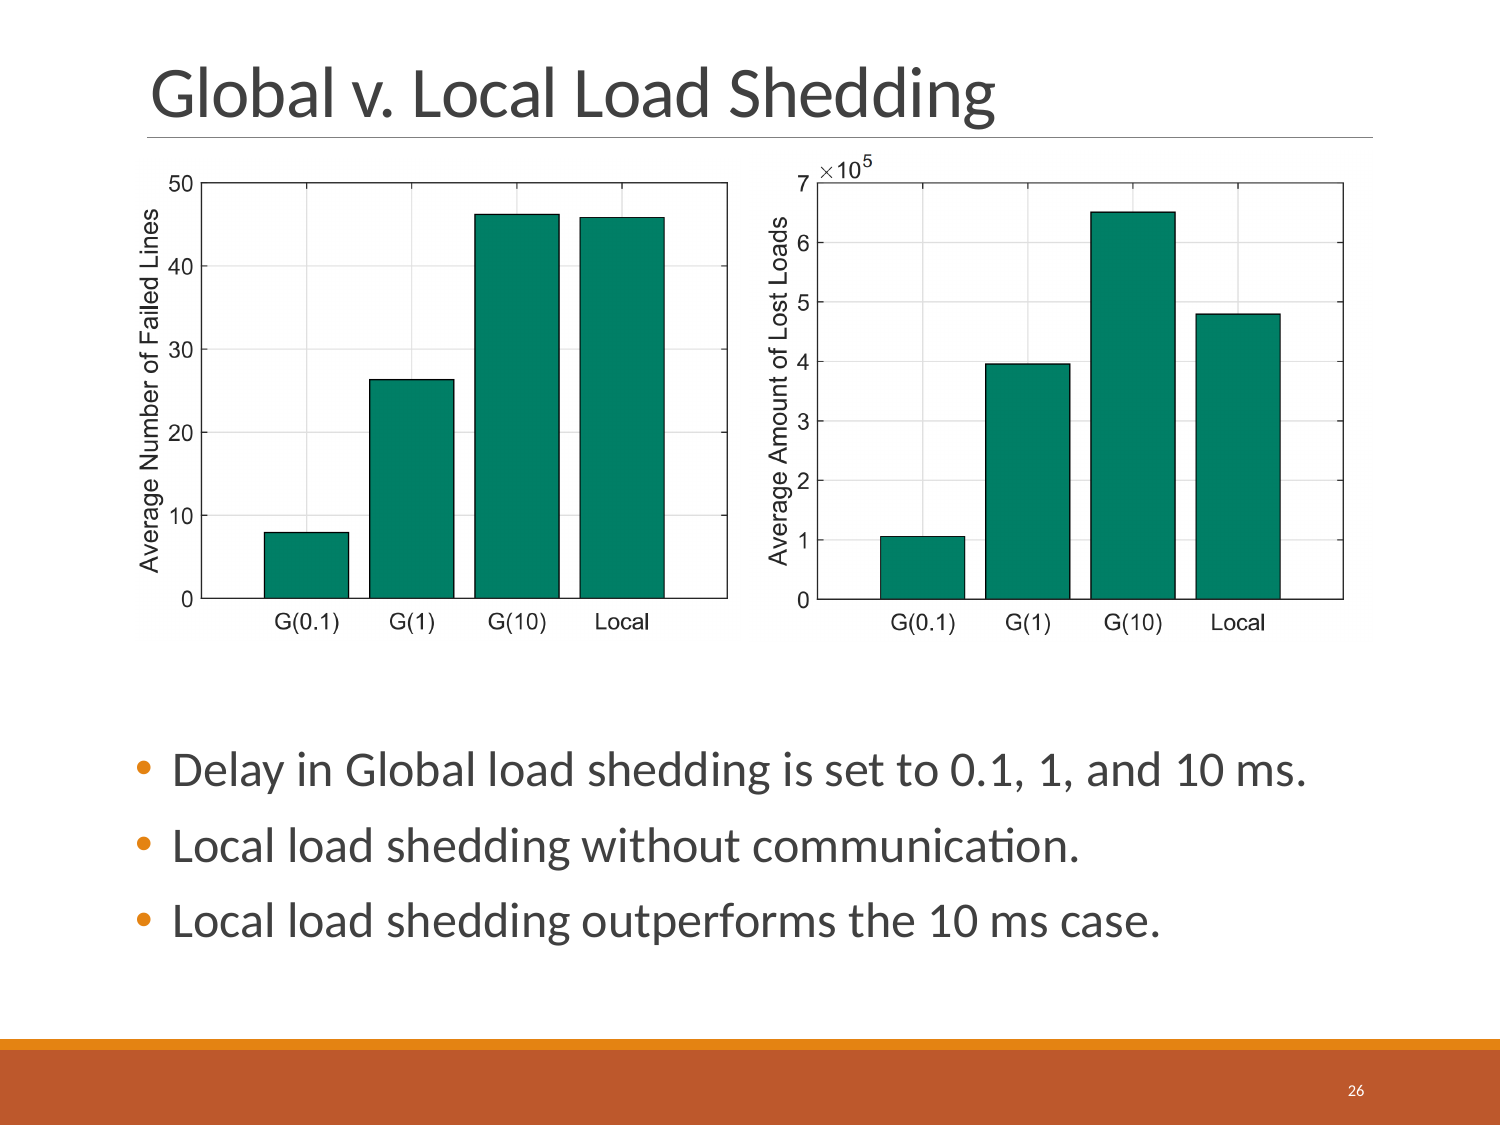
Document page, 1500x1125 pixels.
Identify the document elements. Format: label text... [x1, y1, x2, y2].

slide_number 26 [1218, 1059, 1380, 1120]
title Global v. Local Load Shedding [135, 49, 1373, 140]
picture [748, 149, 1373, 642]
picture [134, 157, 741, 642]
list Delay in Global load shedding is set to 0.1, 1, and 10 ms. Local load shedding without communication. Local load shedding outperforms the 10 ms case. [135, 735, 1373, 977]
